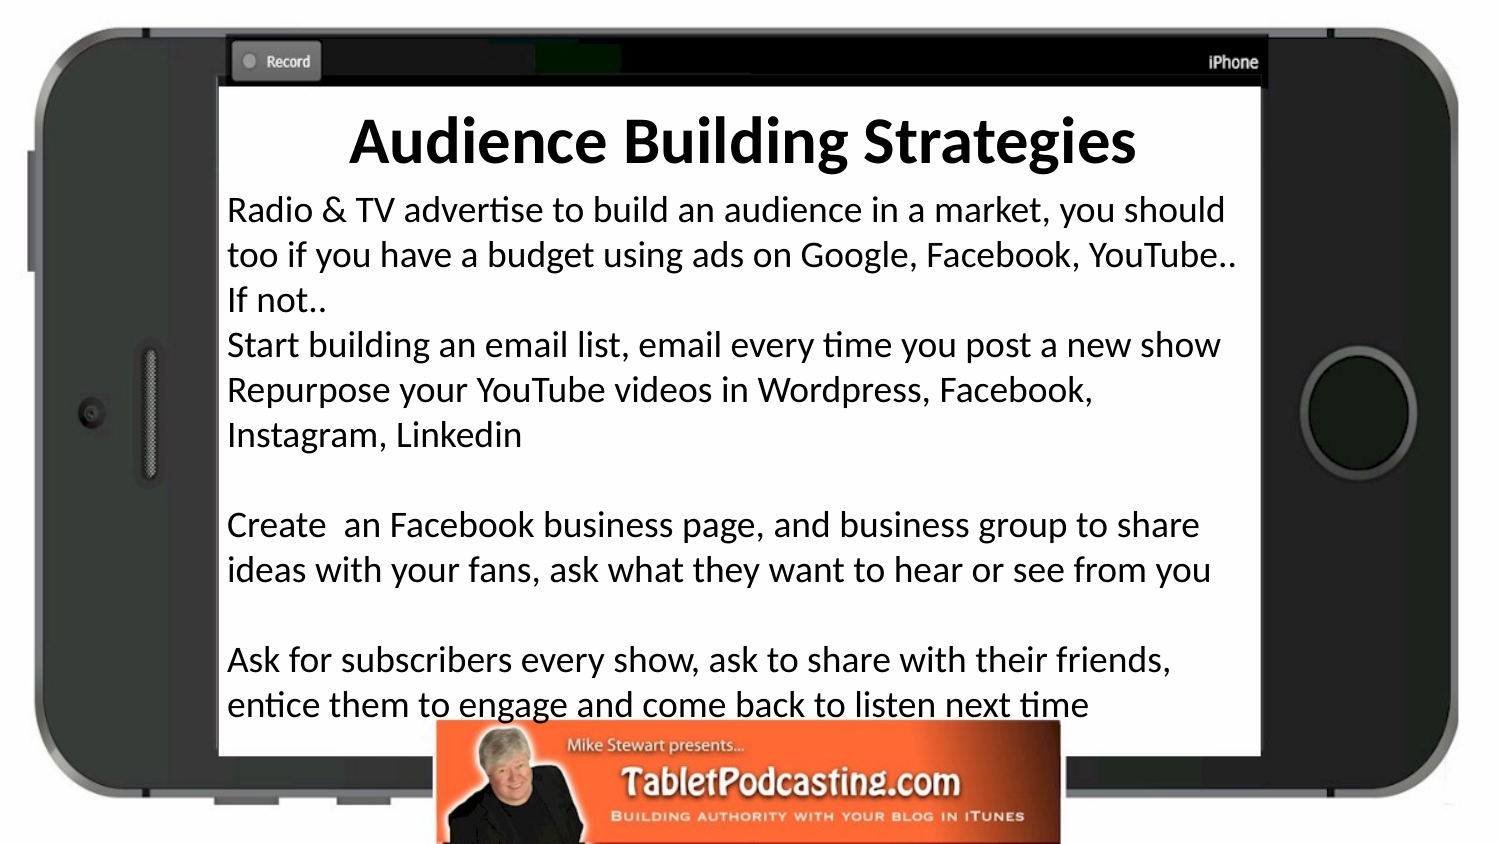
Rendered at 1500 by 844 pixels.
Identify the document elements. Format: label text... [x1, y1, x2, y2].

text_box Radio & TV advertise to build an audience in a market, you should too if you have a budget using ads on Google, Facebook, YouTube.. If not.. Start building an email list, email every time you post a new show Repurpose your YouTube videos in Wordpress, Facebook, Instagram, Linkedin Create an Facebook business page, and business group to share ideas with your fans, ask what they want to hear or see from you Ask for subscribers every show, ask to share with their friends, entice them to engage and come back to listen next time [212, 177, 1275, 733]
title Audience Building Strategies [225, 46, 1263, 177]
picture [0, 0, 1500, 844]
